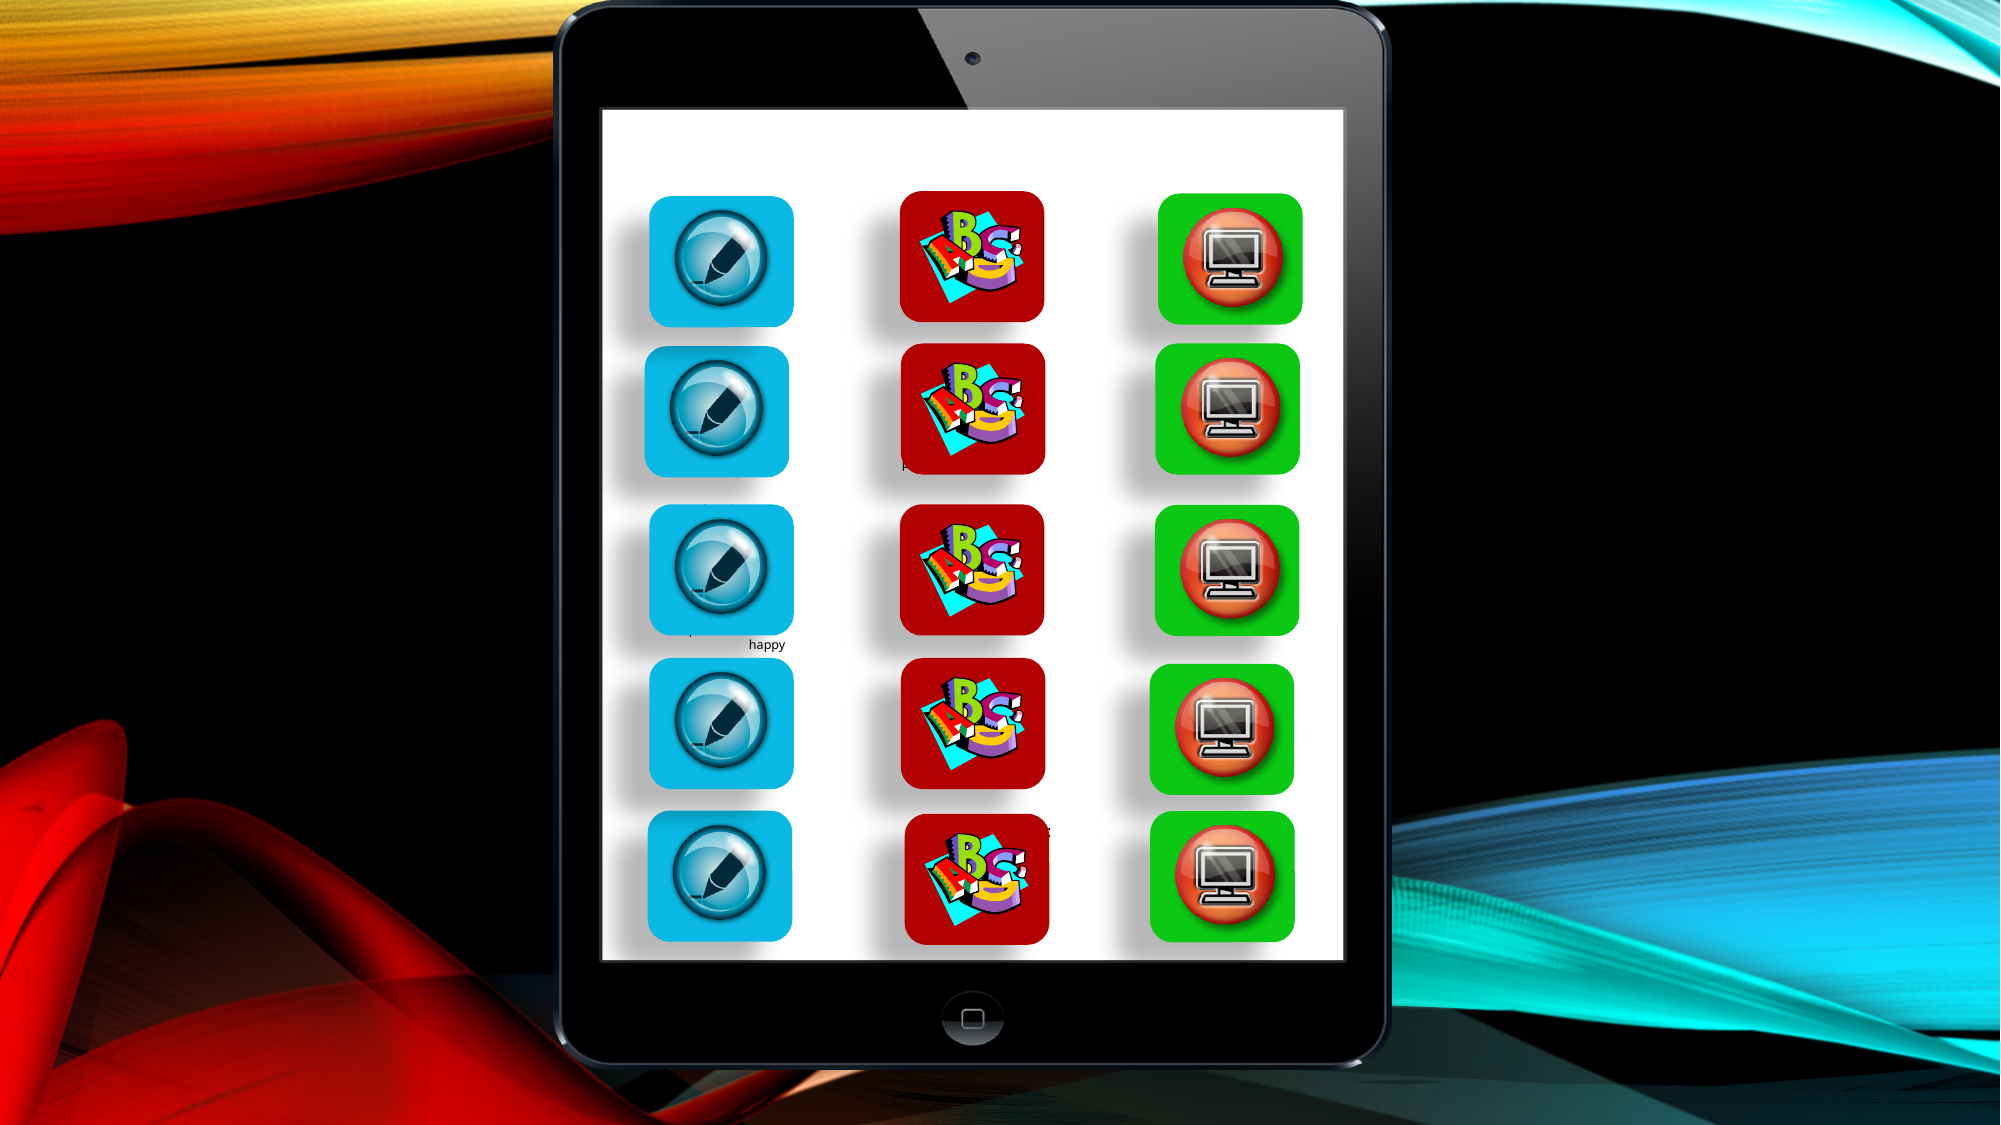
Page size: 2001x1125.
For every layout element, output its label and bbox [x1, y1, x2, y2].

text_box [900, 343, 1046, 475]
text_box [1149, 663, 1295, 796]
text_box [648, 657, 795, 790]
text_box [1149, 810, 1295, 943]
text_box [899, 504, 1045, 636]
text_box [1157, 193, 1303, 325]
text_box [644, 345, 790, 478]
text_box [904, 813, 1050, 946]
text_box [899, 190, 1045, 323]
text_box [647, 810, 793, 942]
text_box [1155, 343, 1301, 475]
text_box [1154, 504, 1300, 637]
text_box [648, 195, 795, 328]
picture [0, 0, 2000, 1125]
text_box [900, 657, 1046, 790]
text_box [648, 504, 795, 636]
